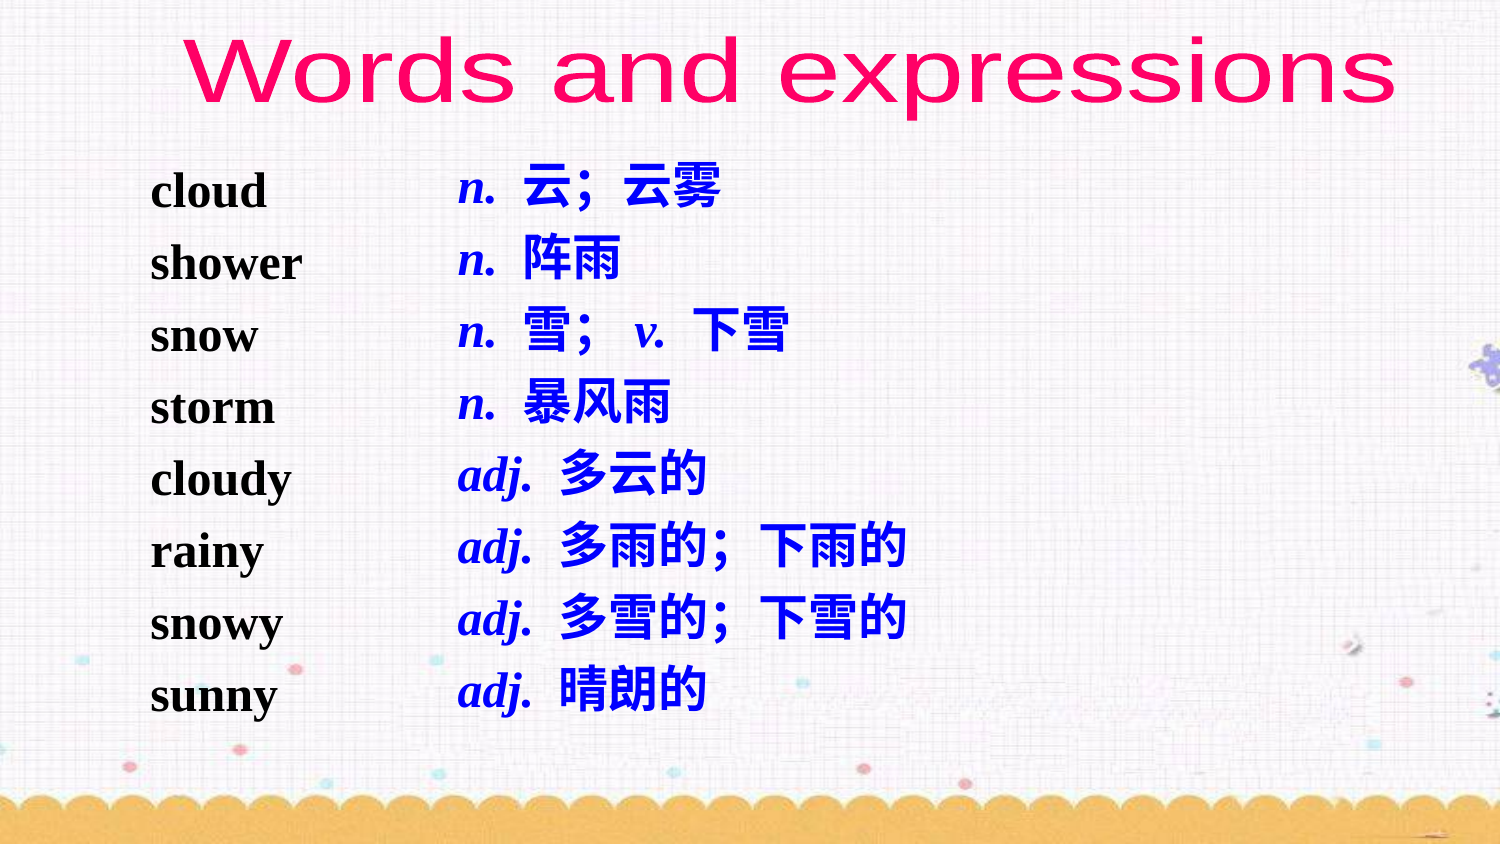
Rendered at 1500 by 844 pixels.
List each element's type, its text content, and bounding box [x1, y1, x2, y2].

text_box cloud shower snow storm cloudy rainy snowy sunny [135, 138, 455, 730]
picture [0, 0, 1500, 844]
text_box n. 云；云雾 n. 阵雨 n. 雪；v. 下雪 n. 暴风雨 adj. 多云的 adj. 多雨的；下雨的 adj. 多雪的；下雪的 adj. 晴朗的 [442, 134, 1471, 725]
